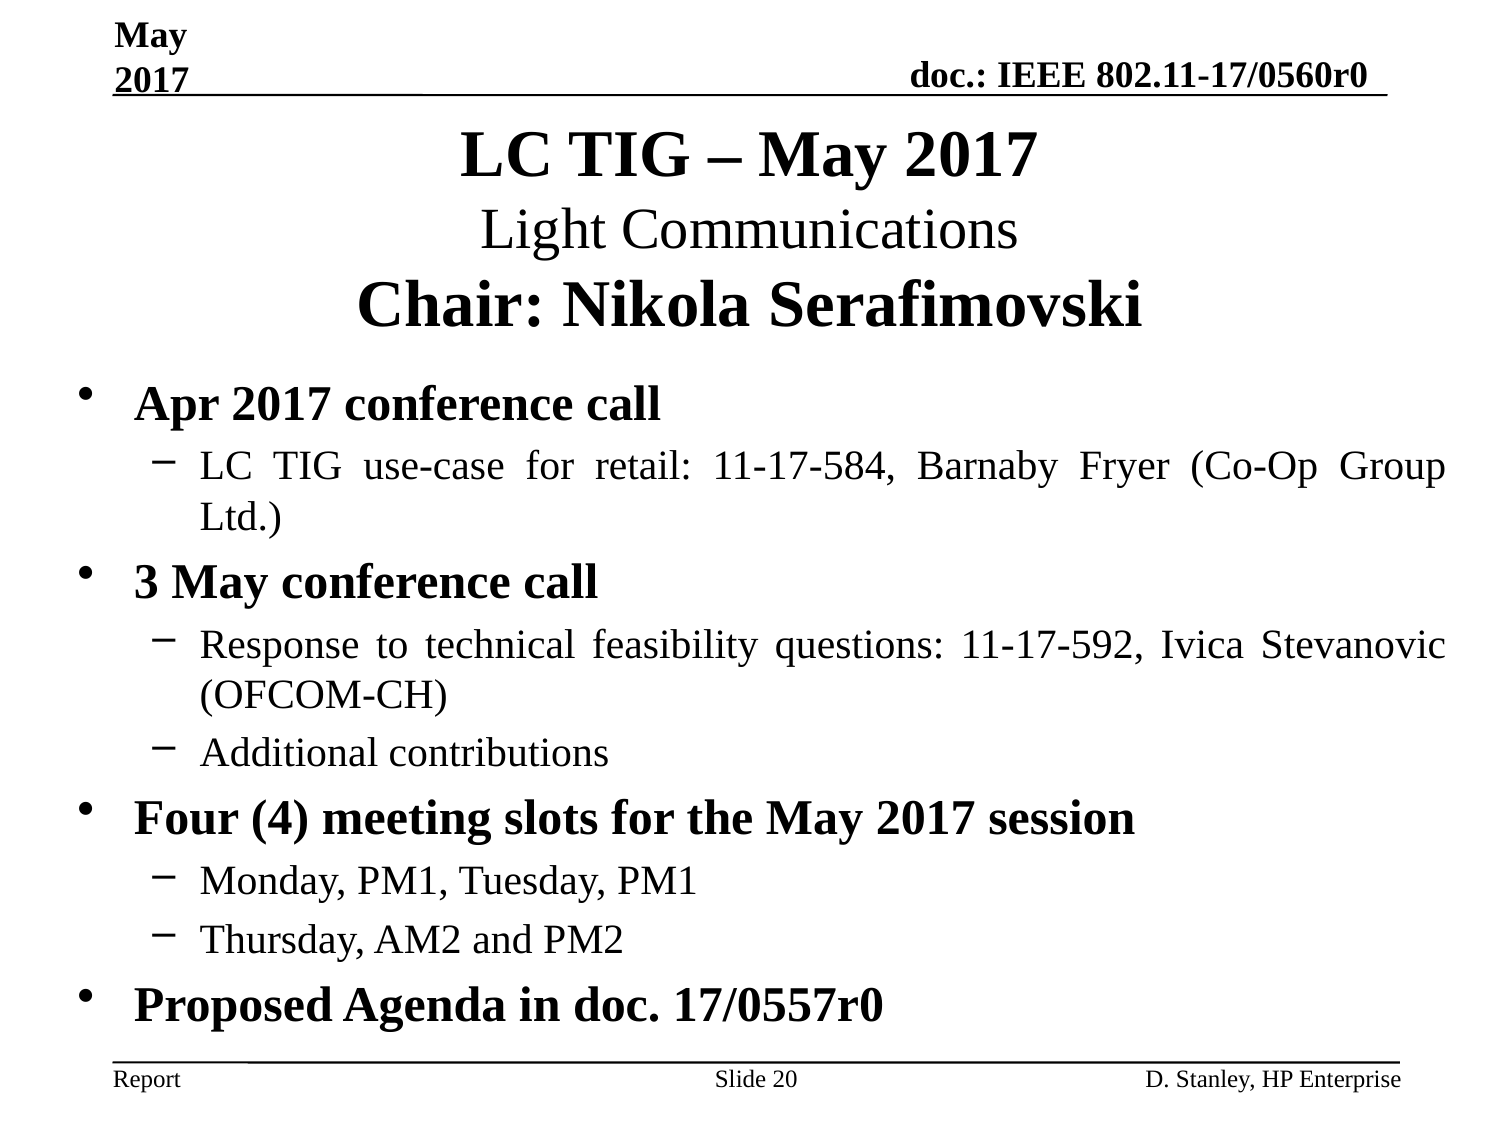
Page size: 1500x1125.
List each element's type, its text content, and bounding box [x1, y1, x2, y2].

title LC TIG – May 2017 Light Communications Chair: Nikola Serafimovski [112, 137, 1388, 313]
list Apr 2017 conference call LC TIG use-case for retail: 11-17-584, Barnaby Fryer (Co-Op Group Ltd.) 3 May conference call Response to technical feasibility questions: 11-17-592, Ivica Stevanovic (OFCOM-CH) Additional contributions Four (4) meeting slots for the May 2017 session Monday, PM1, Tuesday, PM1 Thursday, AM2 and PM2 Proposed Agenda in doc. 17/0557r0 [62, 362, 1463, 1100]
slide_number Slide 20 [712, 1062, 800, 1093]
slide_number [114, 54, 269, 100]
footer D. Stanley, HP Enterprise [1057, 1062, 1402, 1093]
